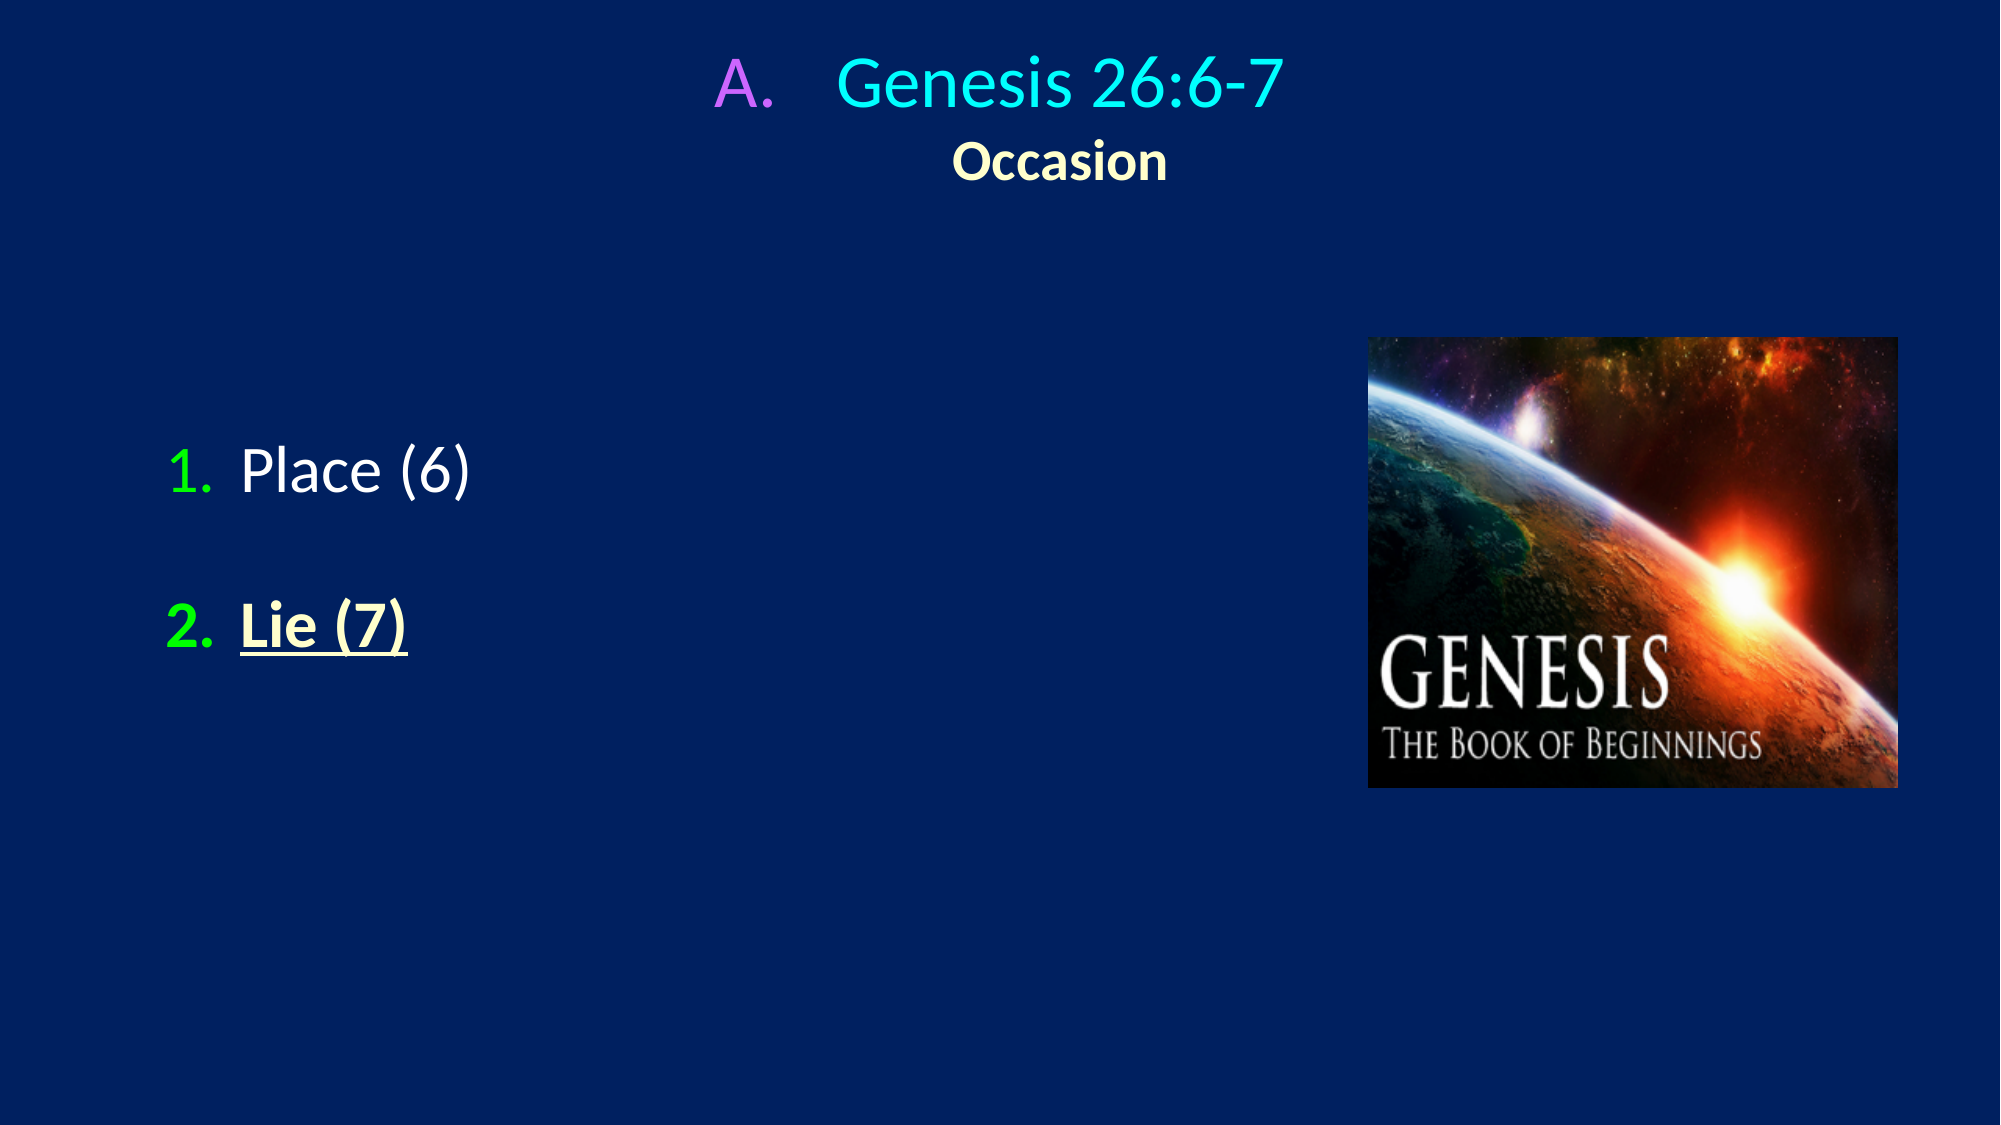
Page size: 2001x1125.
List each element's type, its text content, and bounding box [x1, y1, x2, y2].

picture [1367, 337, 1898, 788]
title Genesis 26:6-7 Occasion [535, 37, 1464, 188]
list Place (6) Lie (7) [149, 418, 601, 707]
